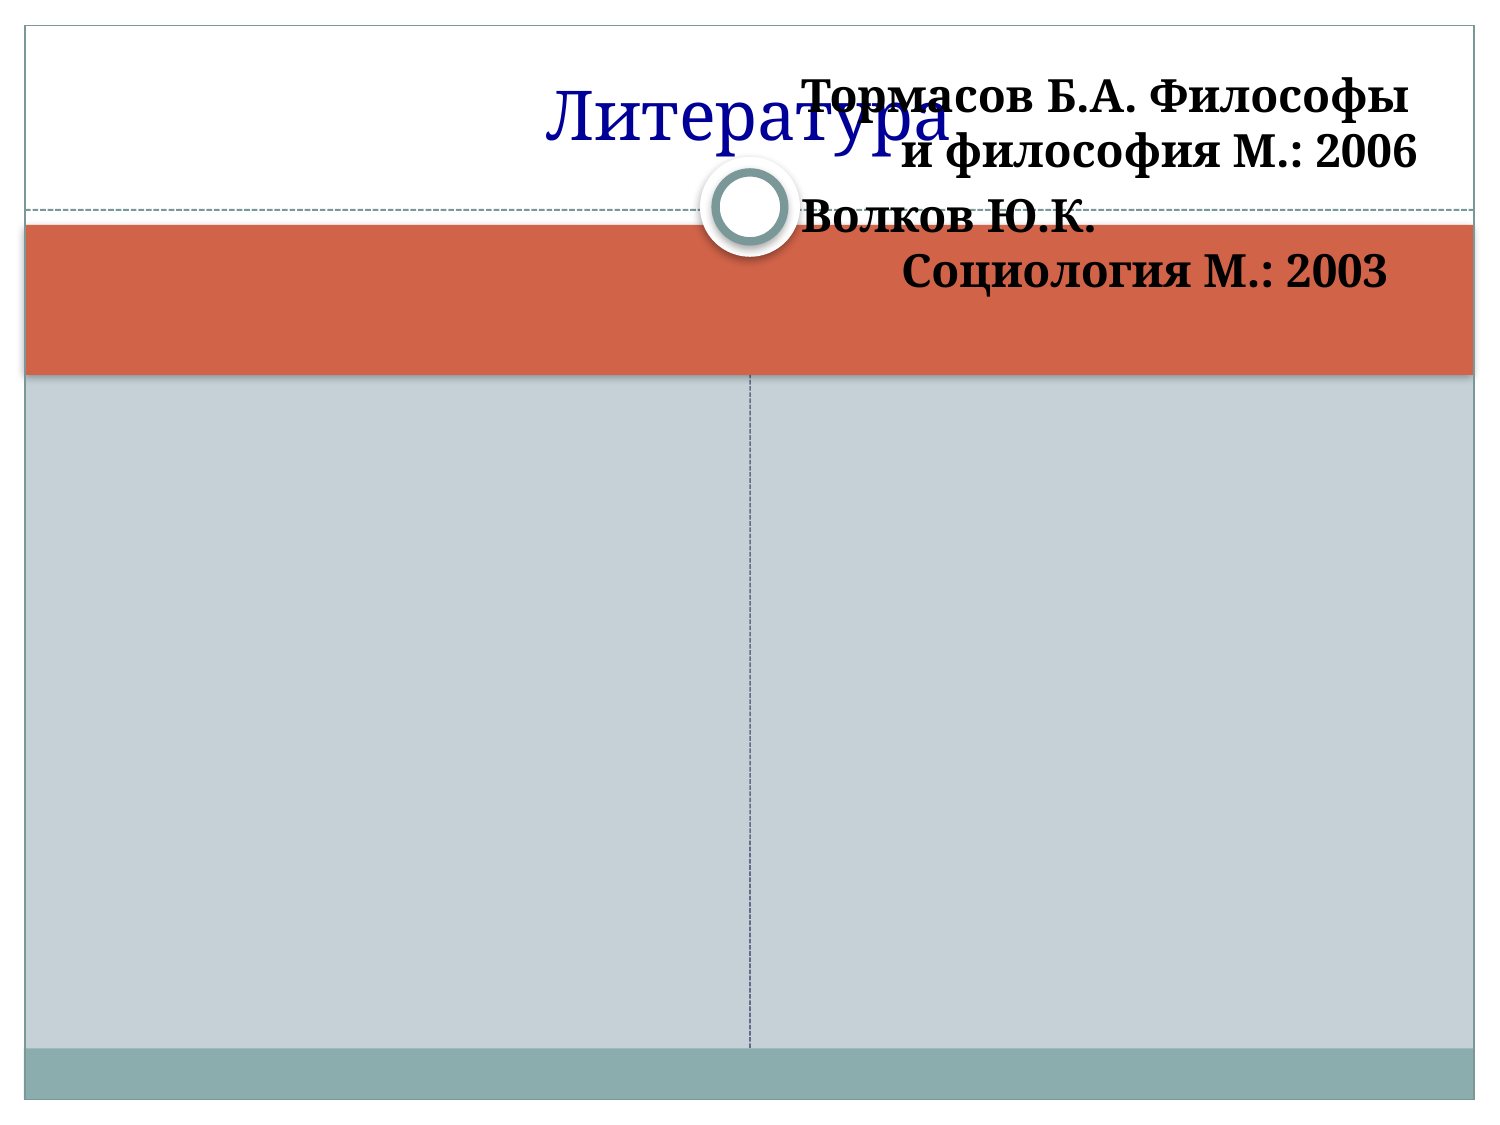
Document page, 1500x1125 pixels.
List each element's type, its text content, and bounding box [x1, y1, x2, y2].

title Литература [49, 37, 1450, 162]
list Тормасов Б.А. Философы и философия М.: 2006 Волков Ю.К. Социология М.: 2003 [785, 249, 1450, 371]
